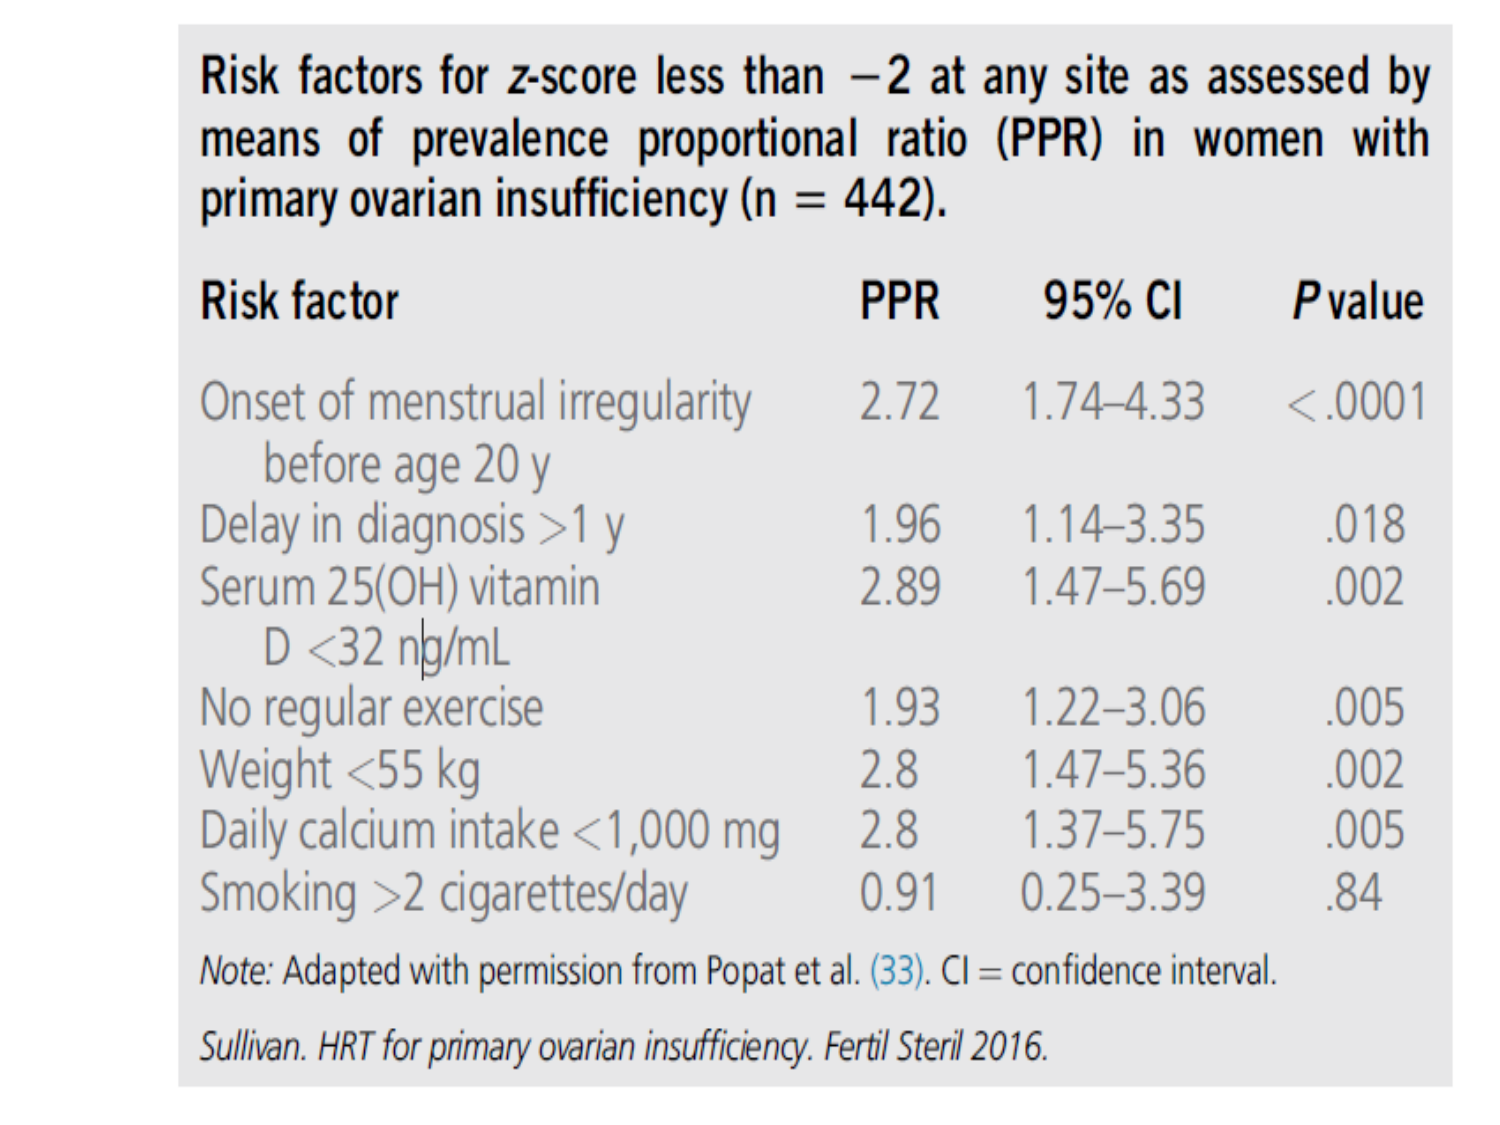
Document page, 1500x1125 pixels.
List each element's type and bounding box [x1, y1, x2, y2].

list [0, 0, 1500, 1125]
